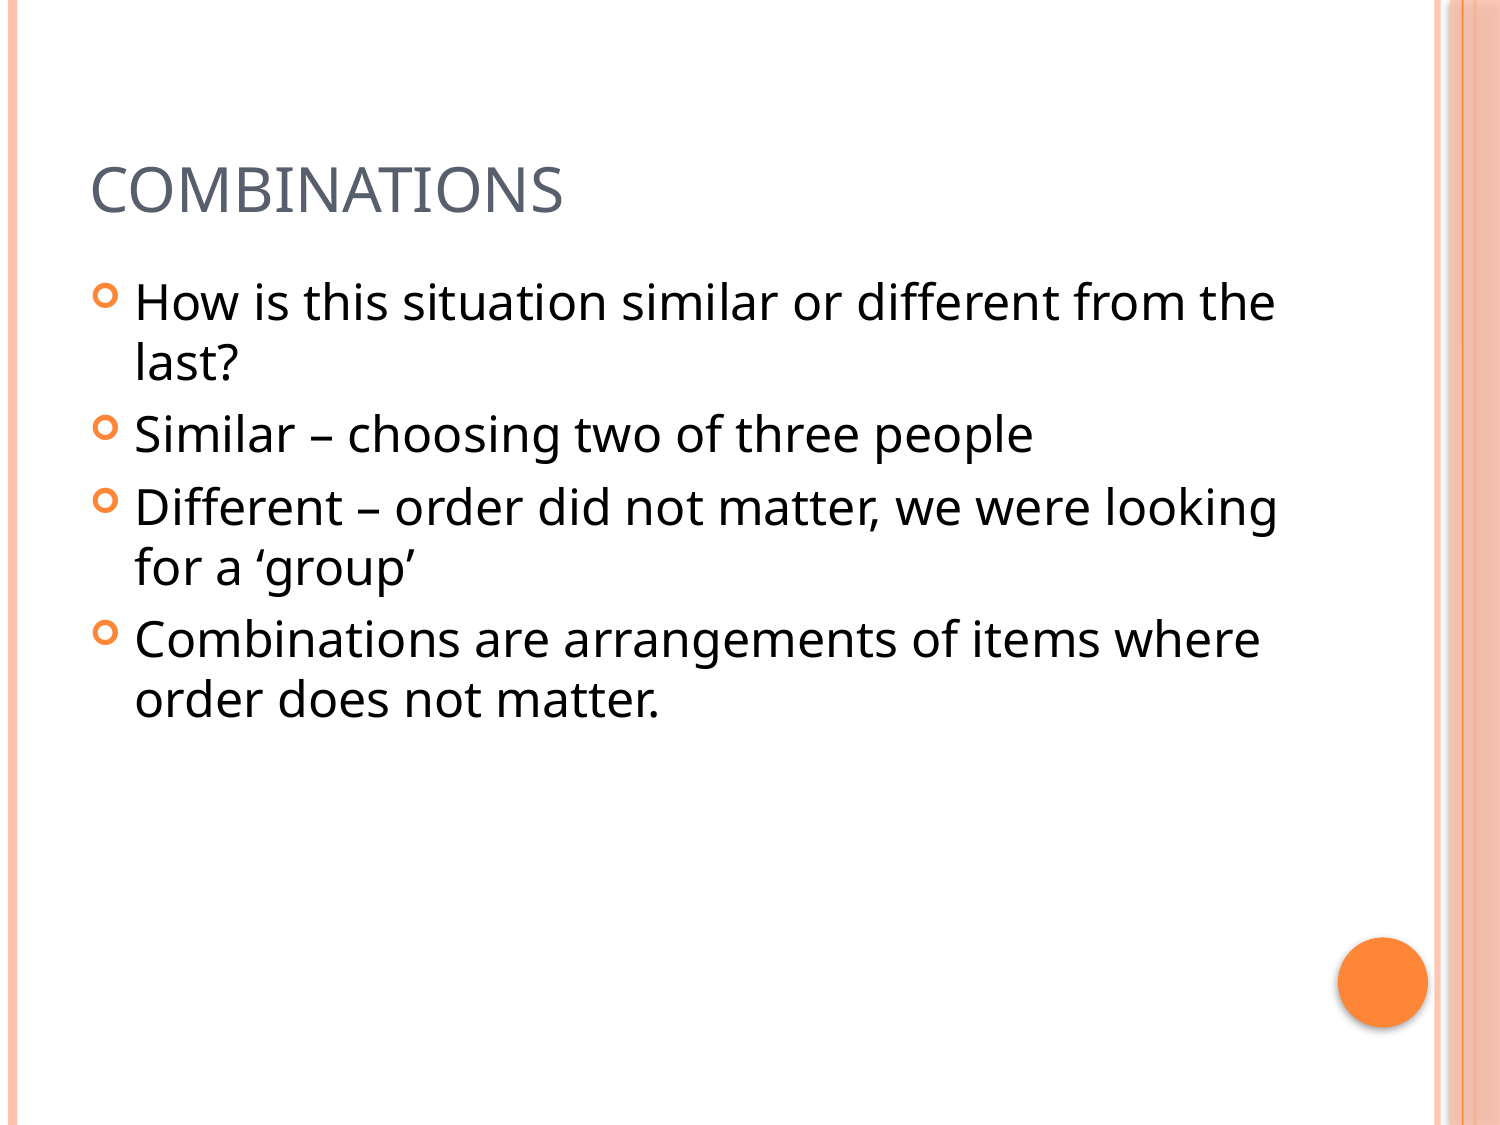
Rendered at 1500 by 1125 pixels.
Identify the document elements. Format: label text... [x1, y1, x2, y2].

title Combinations [75, 45, 1300, 233]
list How is this situation similar or different from the last? Similar – choosing two of three people Different – order did not matter, we were looking for a ‘group’ Combinations are arrangements of items where order does not matter. [75, 262, 1300, 1062]
